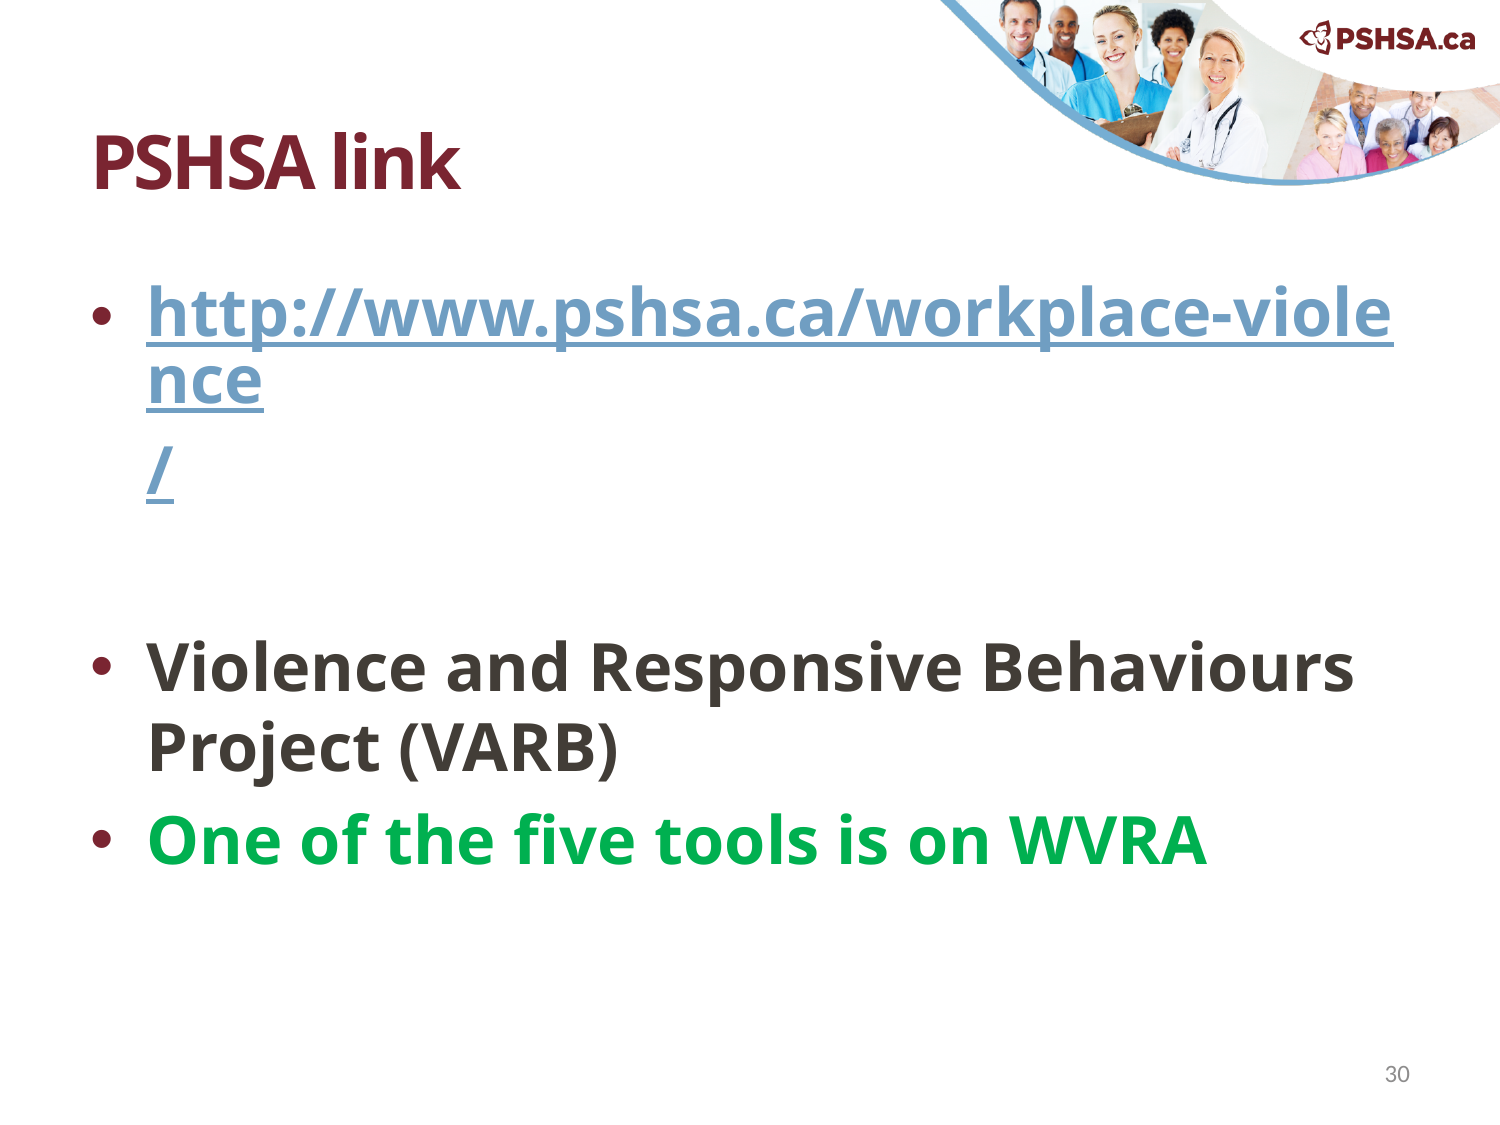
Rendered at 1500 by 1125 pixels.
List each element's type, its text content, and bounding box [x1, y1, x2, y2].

list http://www.pshsa.ca/workplace-violence/ Violence and Responsive Behaviours Project (VARB) One of the five tools is on WVRA [75, 262, 1425, 1005]
title PSHSA link [75, 45, 1038, 262]
slide_number 30 [1074, 1042, 1425, 1103]
picture [930, 0, 1500, 190]
